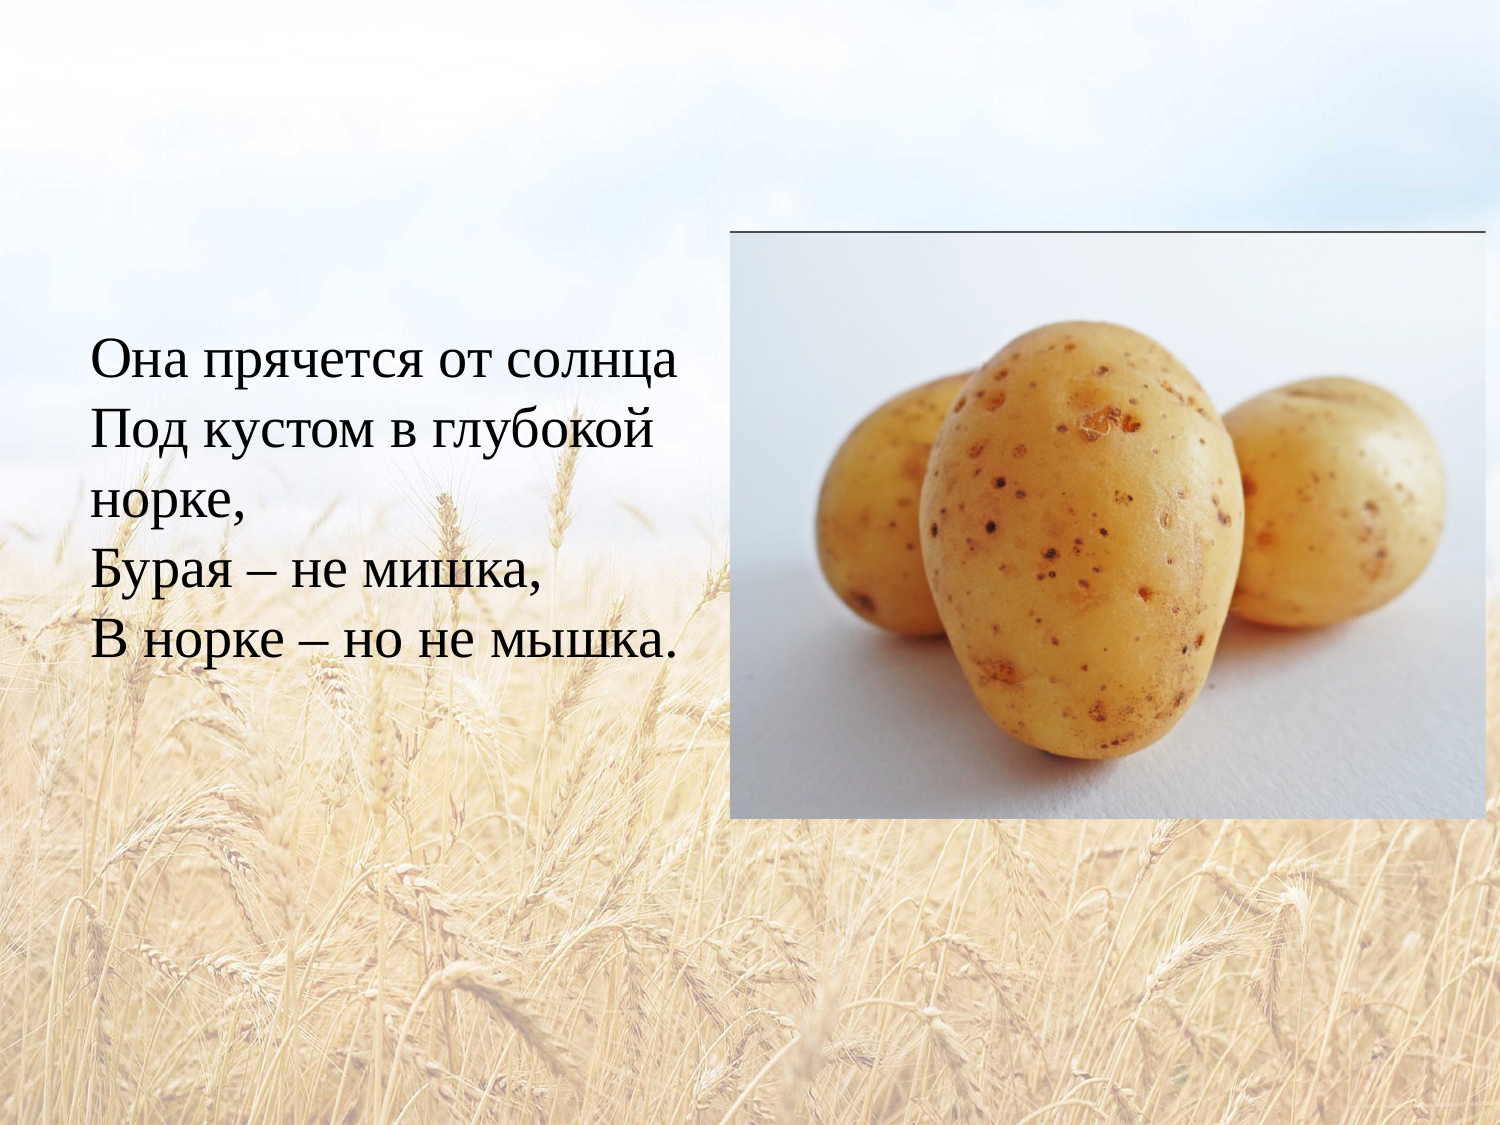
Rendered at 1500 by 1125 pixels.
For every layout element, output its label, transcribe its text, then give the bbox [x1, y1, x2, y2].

picture [0, 0, 1500, 1125]
list Она прячется от солнца Под кустом в глубокой норке, Бурая – не мишка, В норке – но не мышка. [75, 66, 738, 1005]
